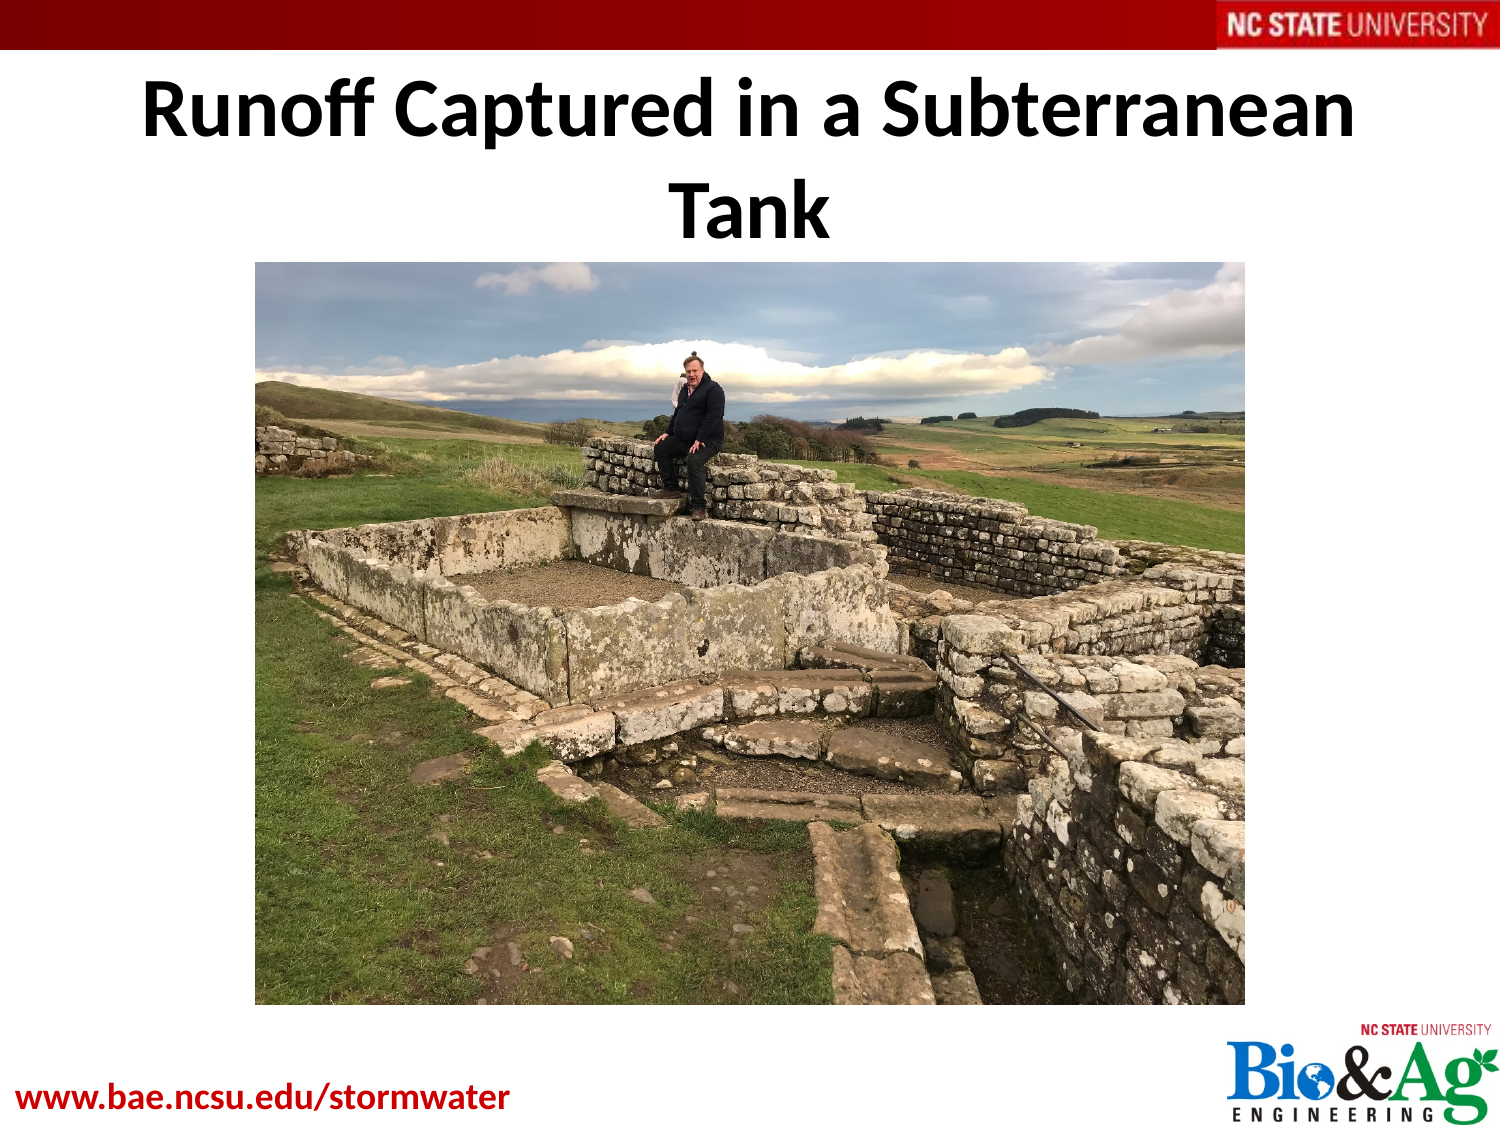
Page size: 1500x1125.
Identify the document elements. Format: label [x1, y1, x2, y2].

text_box [0, 0, 1500, 1125]
